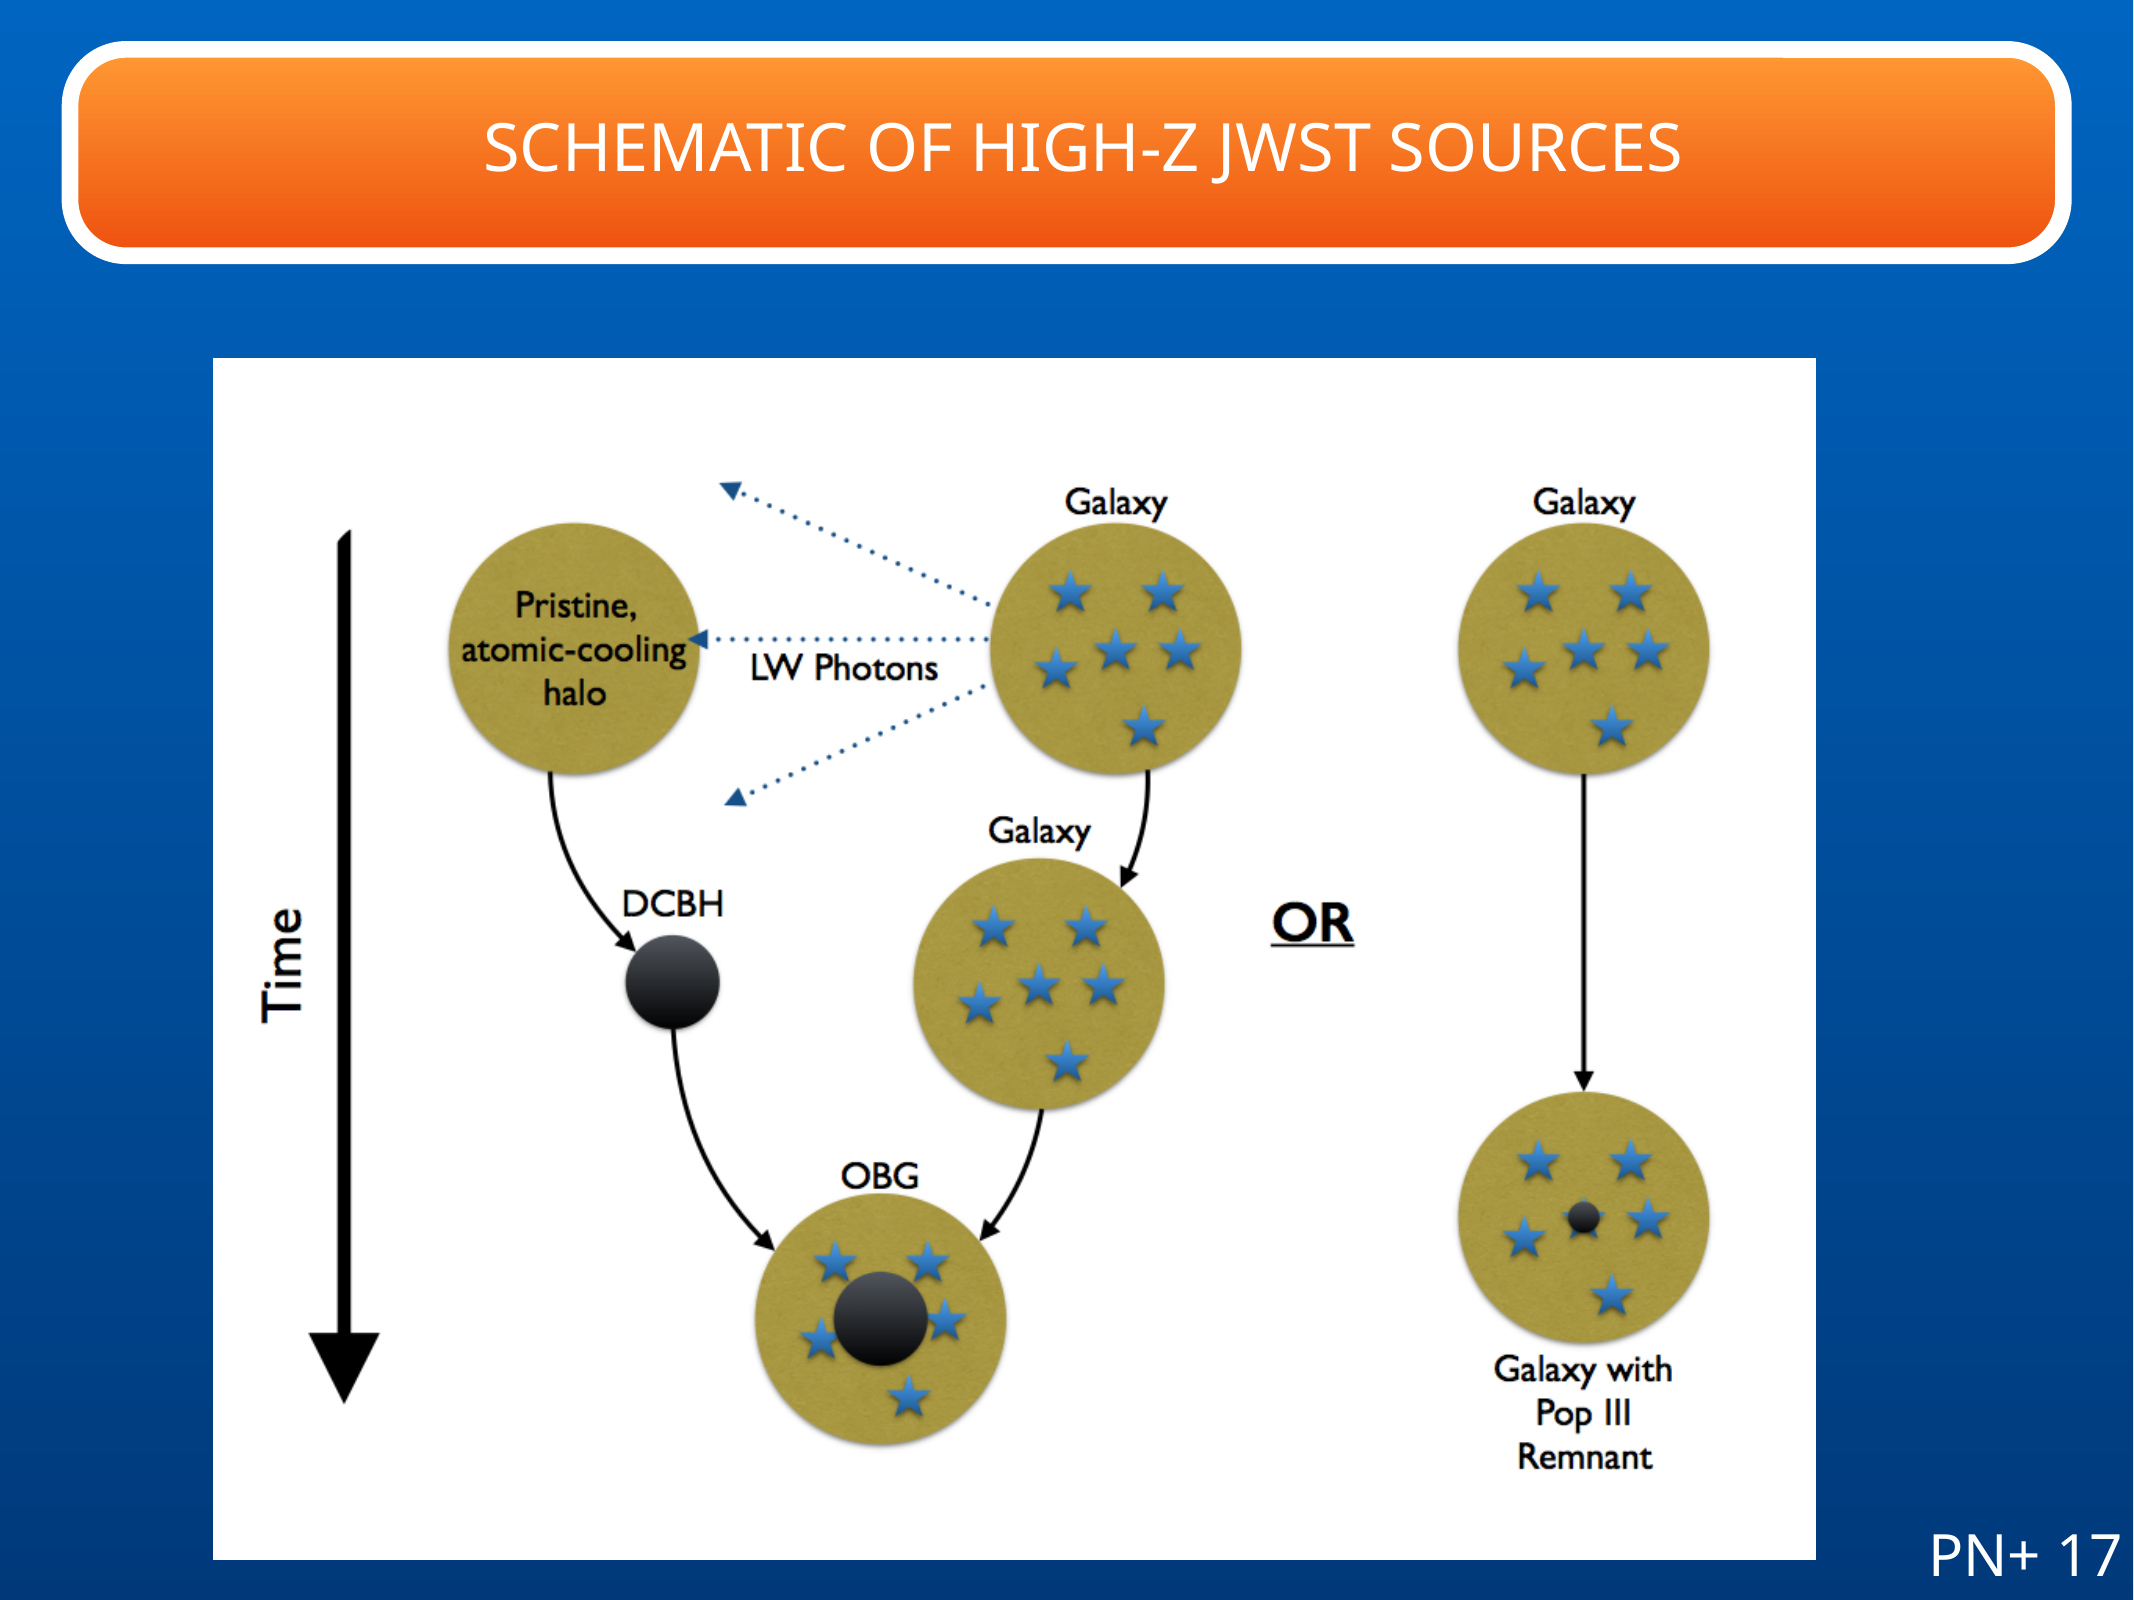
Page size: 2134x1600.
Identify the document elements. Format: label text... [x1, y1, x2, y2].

text_box SCHEMATIC OF HIGH-Z JWST SOURCES [474, 96, 1694, 193]
picture [213, 357, 1816, 1560]
text_box PN+ 17 [1920, 1509, 2132, 1596]
